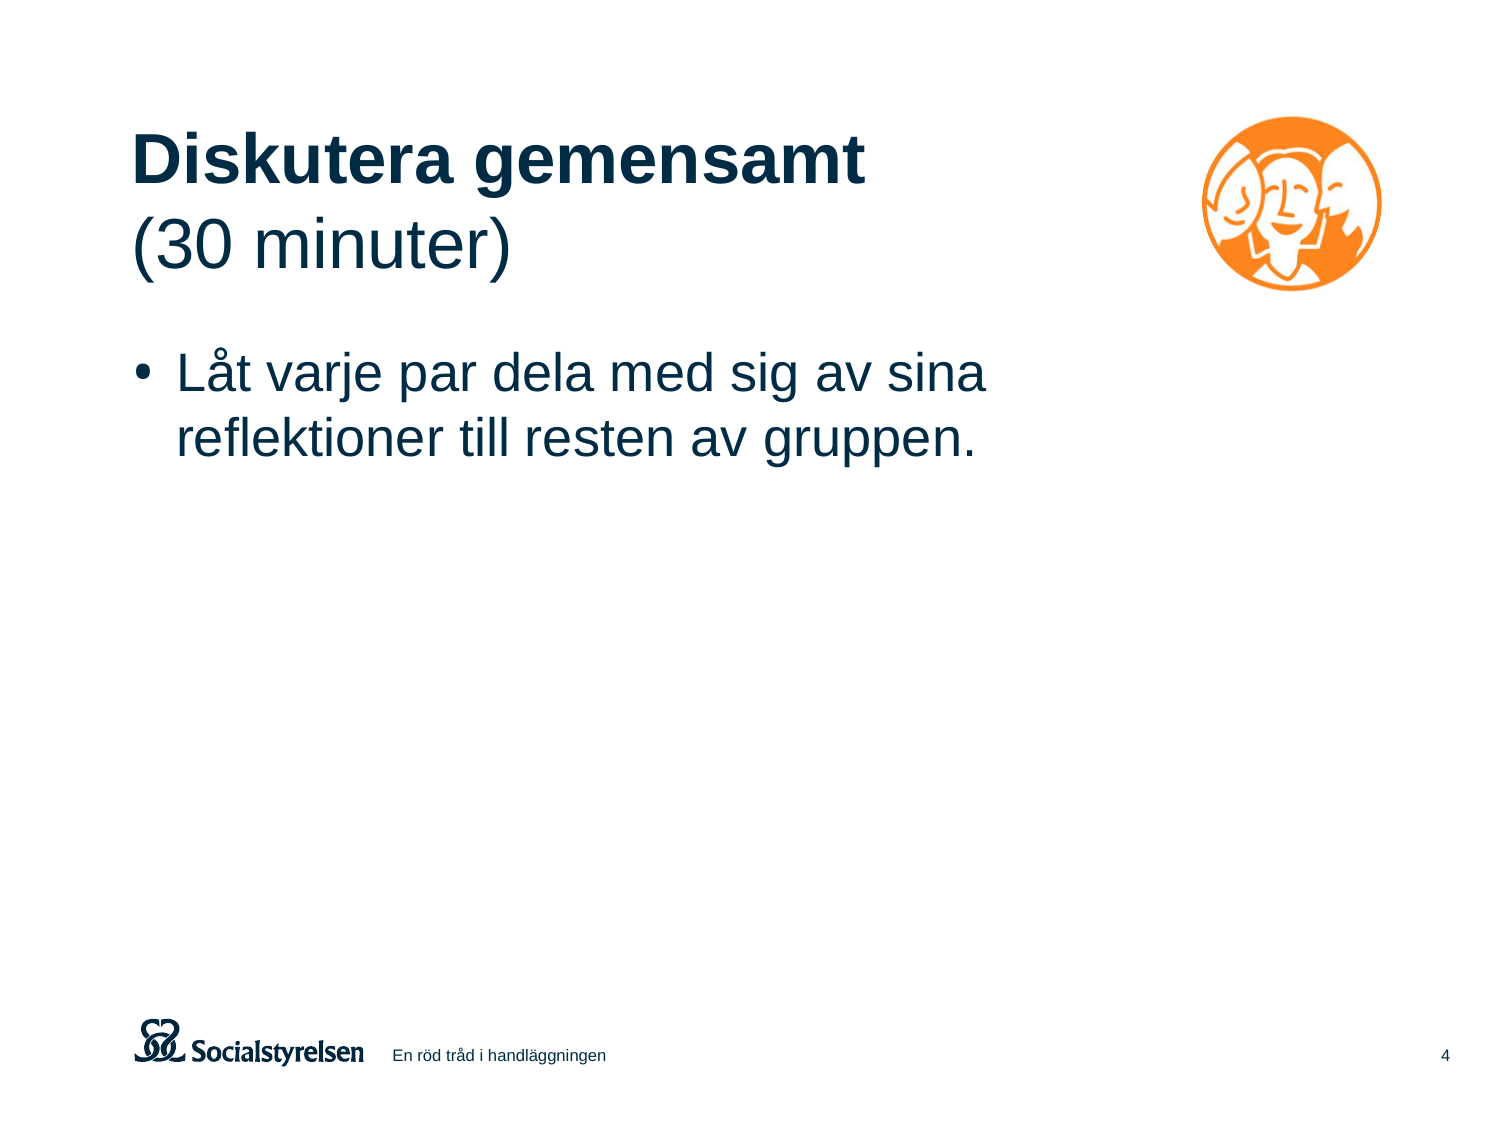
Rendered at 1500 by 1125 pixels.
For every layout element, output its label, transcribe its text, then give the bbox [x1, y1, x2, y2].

list Låt varje par dela med sig av sina reflektioner till resten av gruppen. [131, 337, 1274, 947]
slide_number 4 [1379, 1032, 1451, 1077]
picture [1201, 110, 1382, 293]
footer En röd tråd i handläggningen [392, 1032, 1101, 1077]
title Diskutera gemensamt (30 minuter) [131, 112, 1273, 326]
